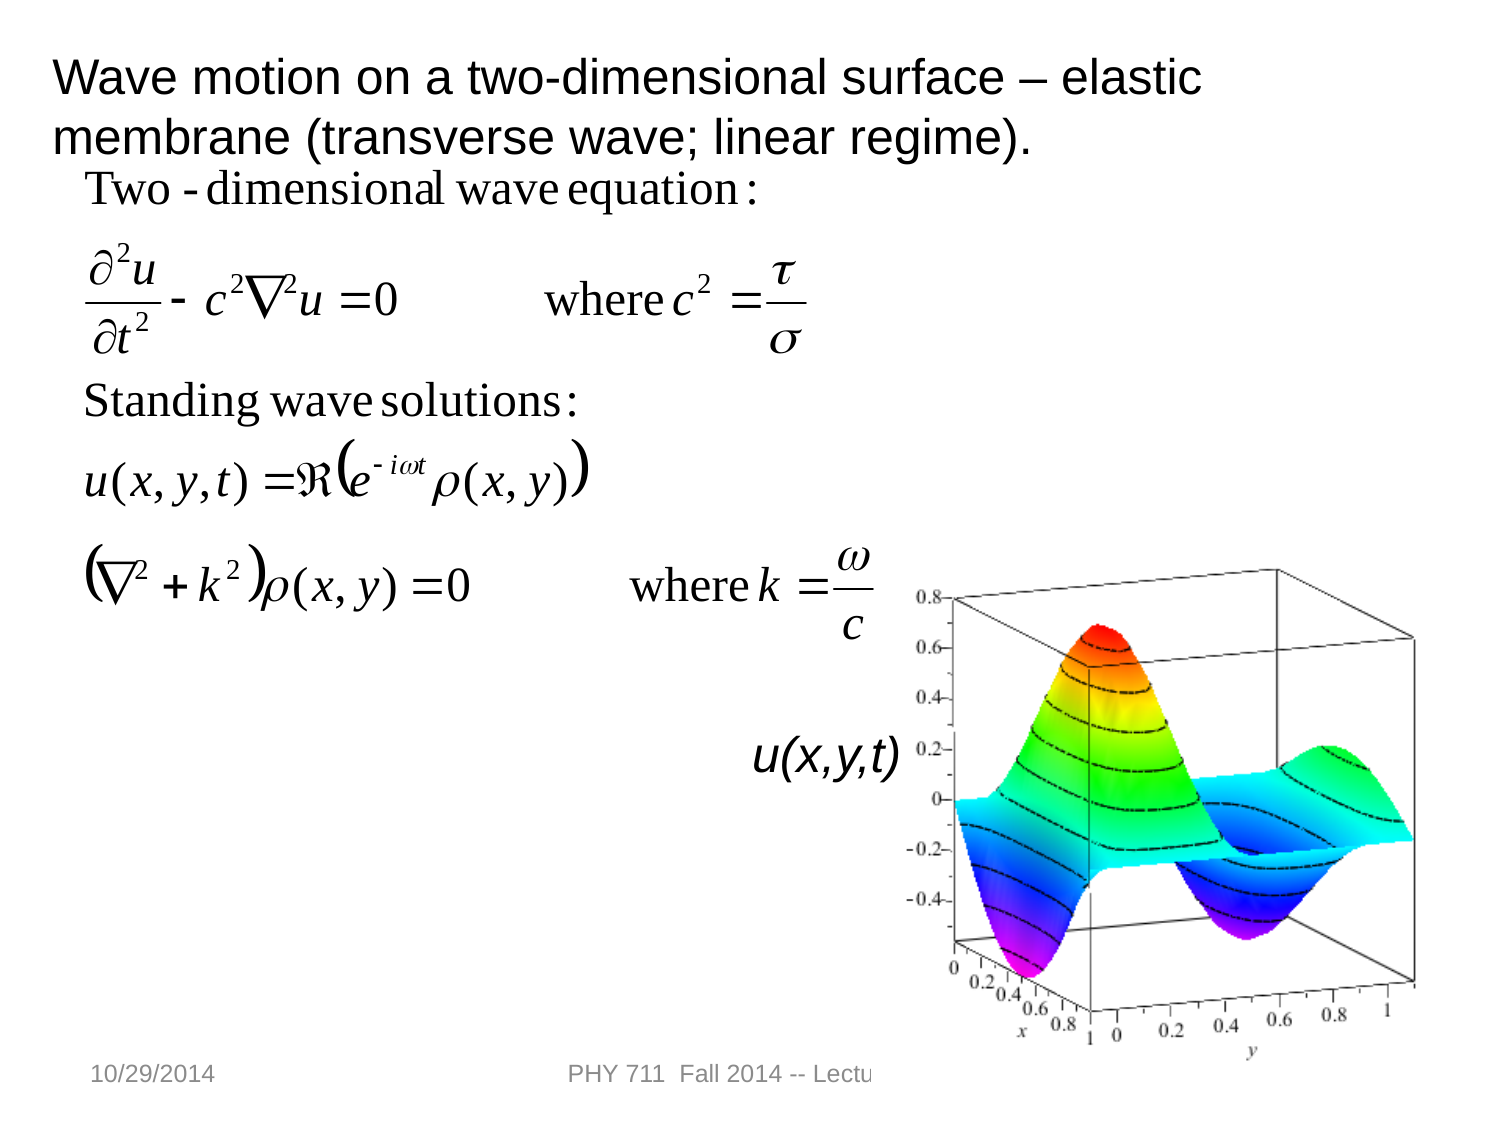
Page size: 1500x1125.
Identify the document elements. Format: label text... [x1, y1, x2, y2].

picture [871, 477, 1497, 1103]
text_box Wave motion on a two-dimensional surface – elastic membrane (transverse wave; linear regime). [37, 37, 1438, 173]
footer PHY 711 Fall 2014 -- Lecture 27 [512, 1042, 866, 1103]
text_box u(x,y,t) [737, 715, 866, 790]
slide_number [75, 1042, 425, 1103]
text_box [77, 158, 882, 651]
